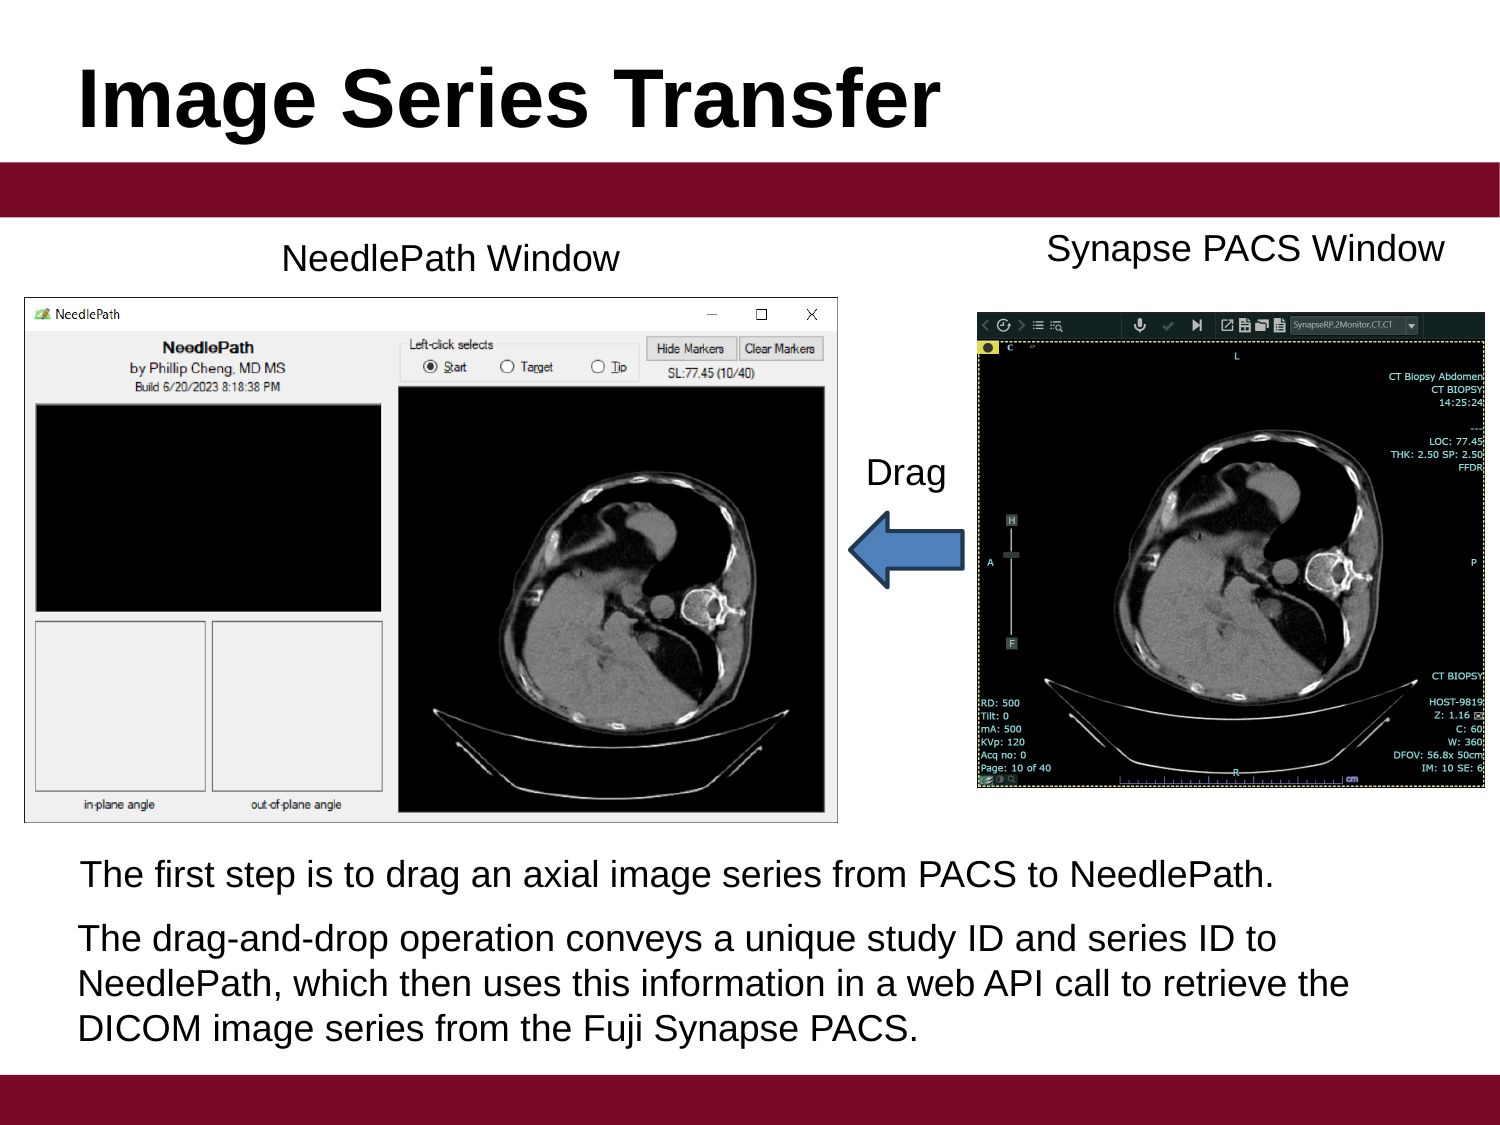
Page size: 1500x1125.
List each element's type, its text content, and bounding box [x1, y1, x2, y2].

text_box The drag-and-drop operation conveys a unique study ID and series ID to NeedlePath, which then uses this information in a web API call to retrieve the DICOM image series from the Fuji Synapse PACS. [62, 906, 1438, 1057]
text_box NeedlePath Window [266, 226, 635, 287]
text_box Drag [850, 440, 962, 500]
text_box The first step is to drag an axial image series from PACS to NeedlePath. [64, 842, 1291, 903]
text_box [847, 510, 965, 590]
title Image Series Transfer [62, 0, 1463, 188]
picture [24, 297, 838, 823]
text_box Synapse PACS Window [1031, 216, 1460, 277]
picture [977, 312, 1485, 788]
